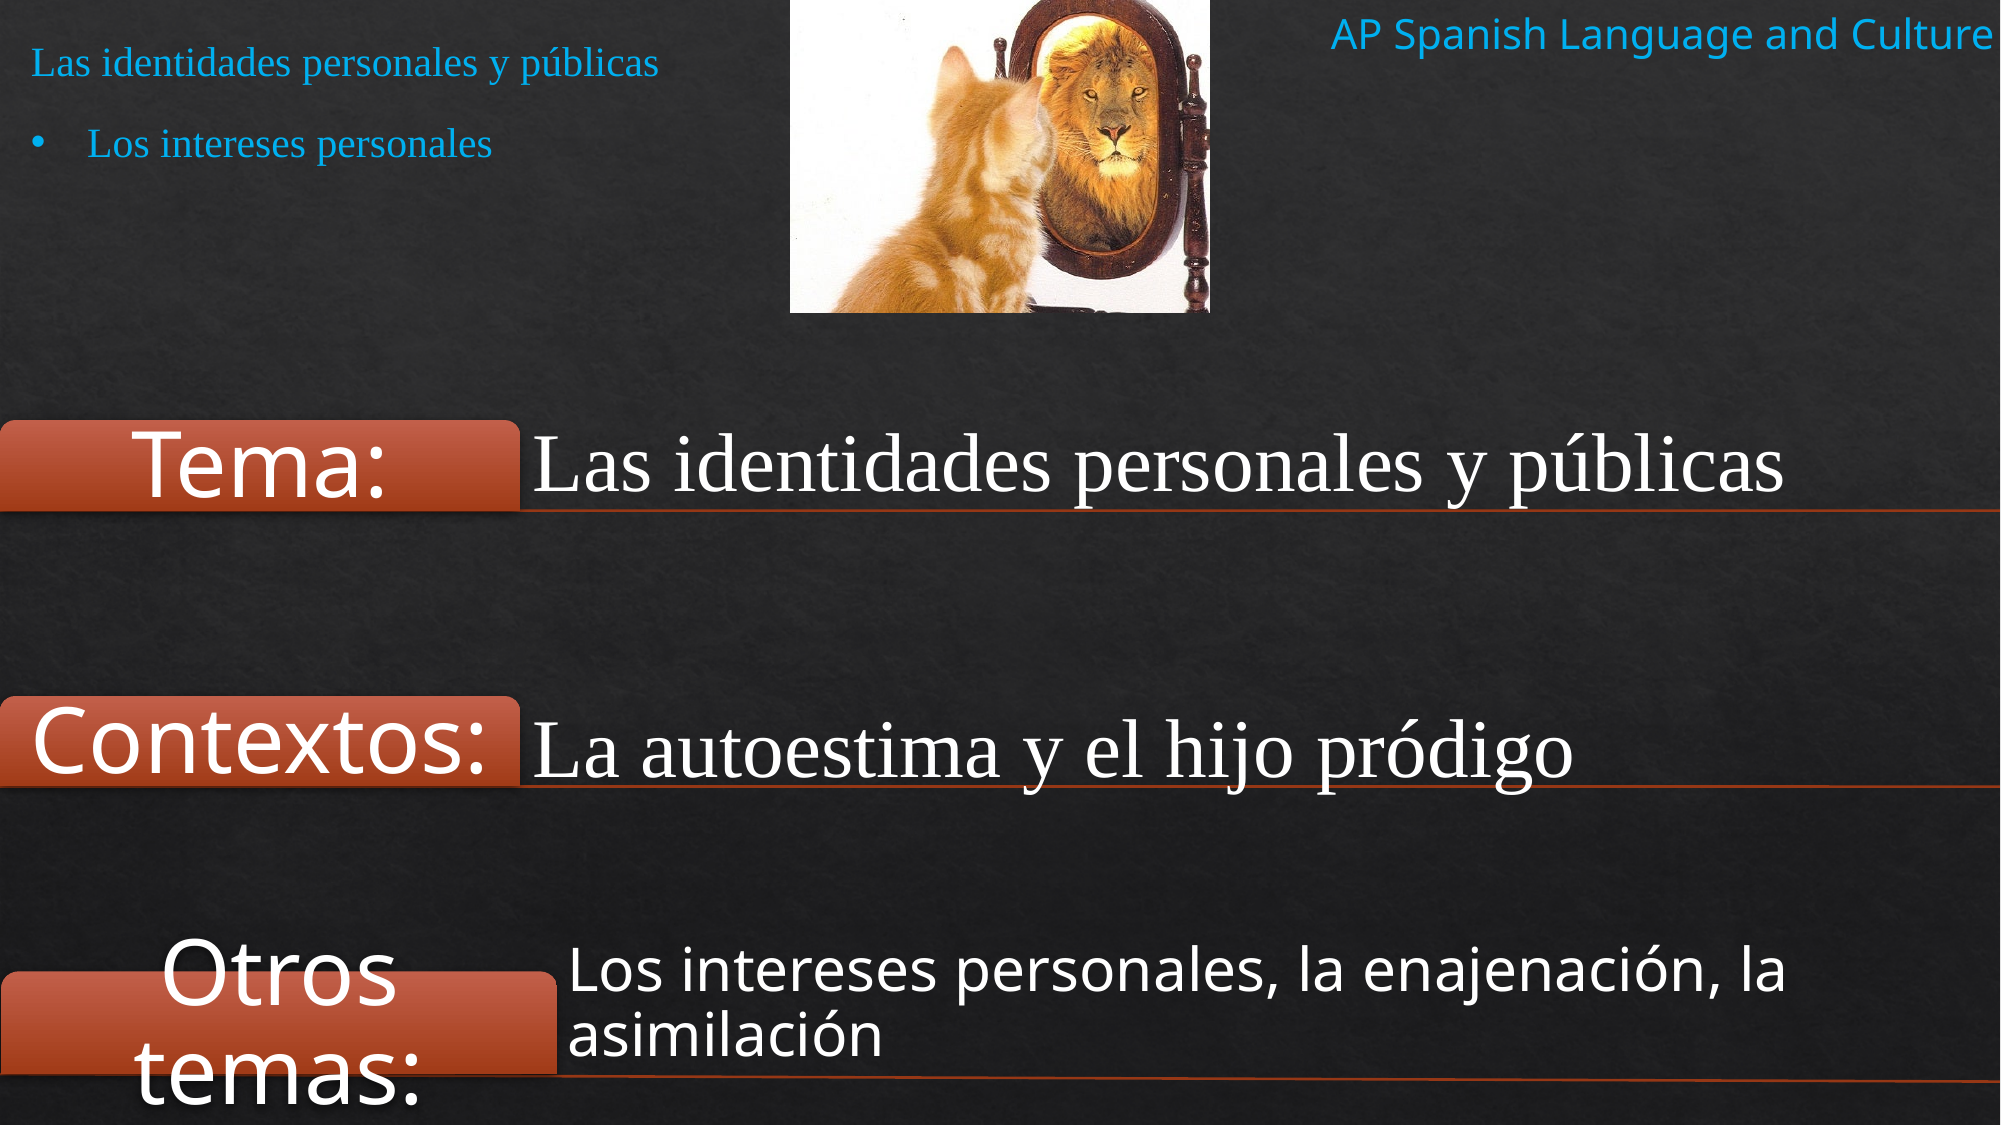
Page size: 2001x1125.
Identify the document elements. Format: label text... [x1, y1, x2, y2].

text_box AP Spanish Language and Culture [1316, 0, 2000, 65]
text_box Las identidades personales y públicas Los intereses personales [15, 17, 680, 281]
picture [790, 0, 1210, 314]
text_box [0, 419, 2000, 1125]
